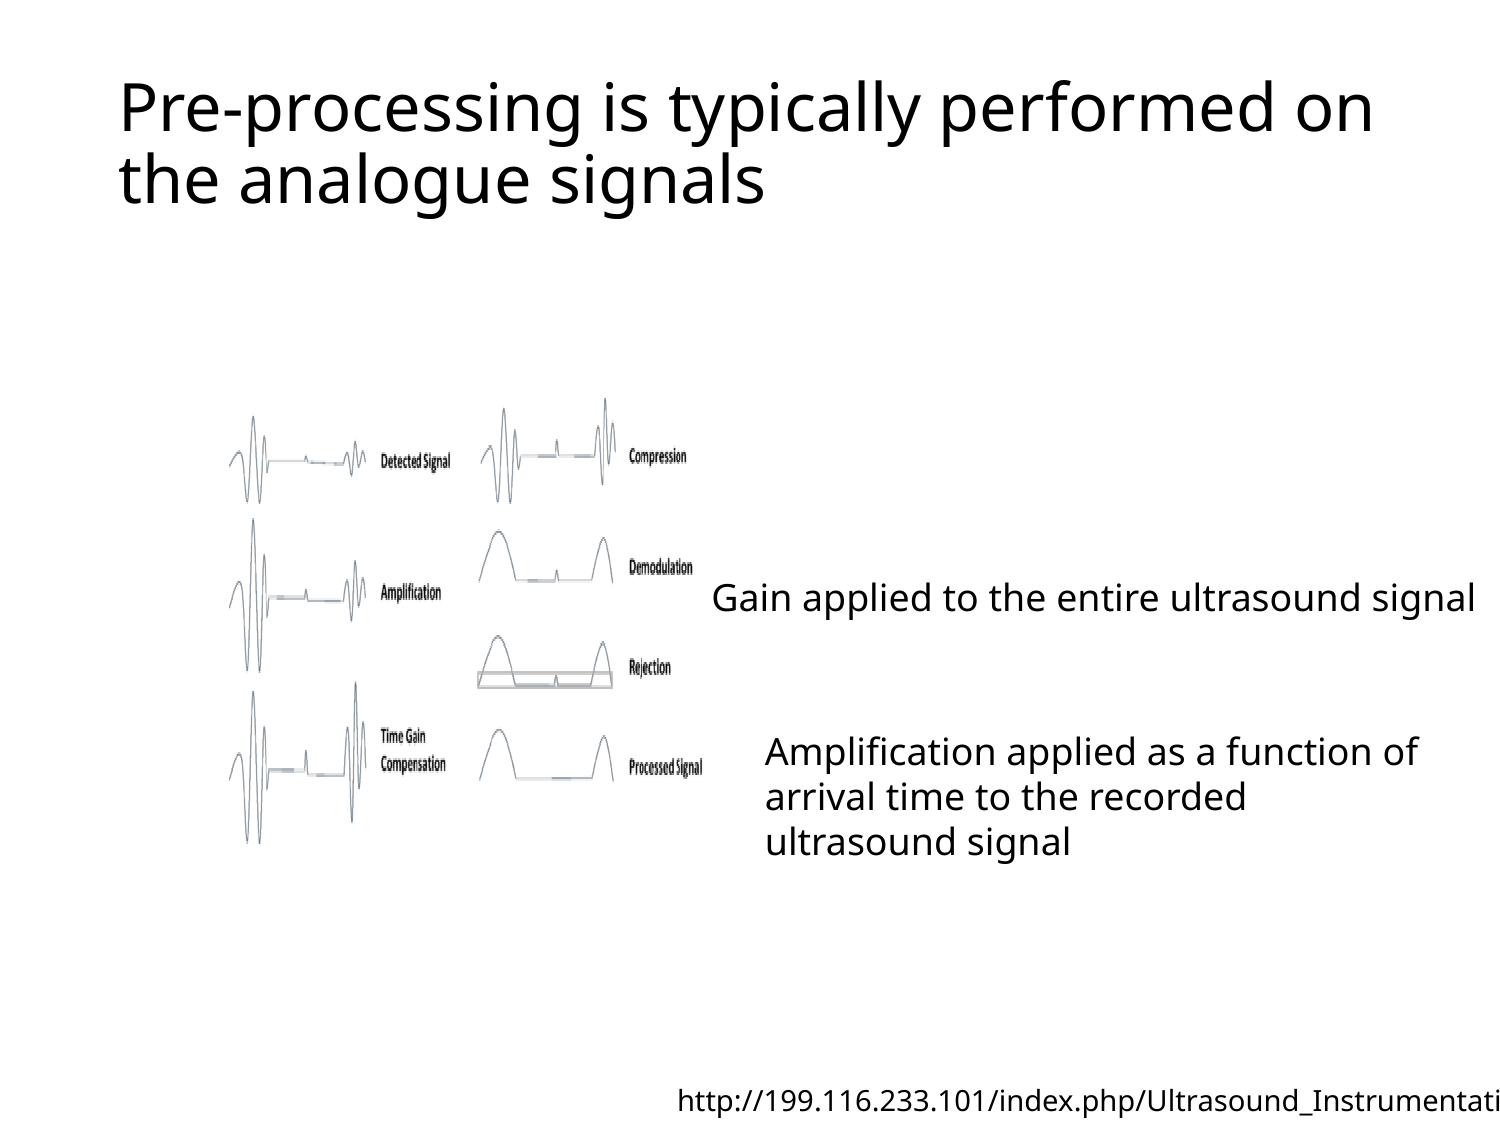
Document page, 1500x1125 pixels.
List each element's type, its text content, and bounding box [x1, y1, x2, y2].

text_box http://199.116.233.101/index.php/Ultrasound_Instrumentation [662, 1074, 1500, 1125]
picture [229, 398, 716, 844]
text_box Amplification applied as a function of arrival time to the recorded ultrasound signal [749, 720, 1444, 871]
text_box Gain applied to the entire ultrasound signal [716, 566, 1492, 627]
title Pre-processing is typically performed on the analogue signals [103, 59, 1397, 232]
